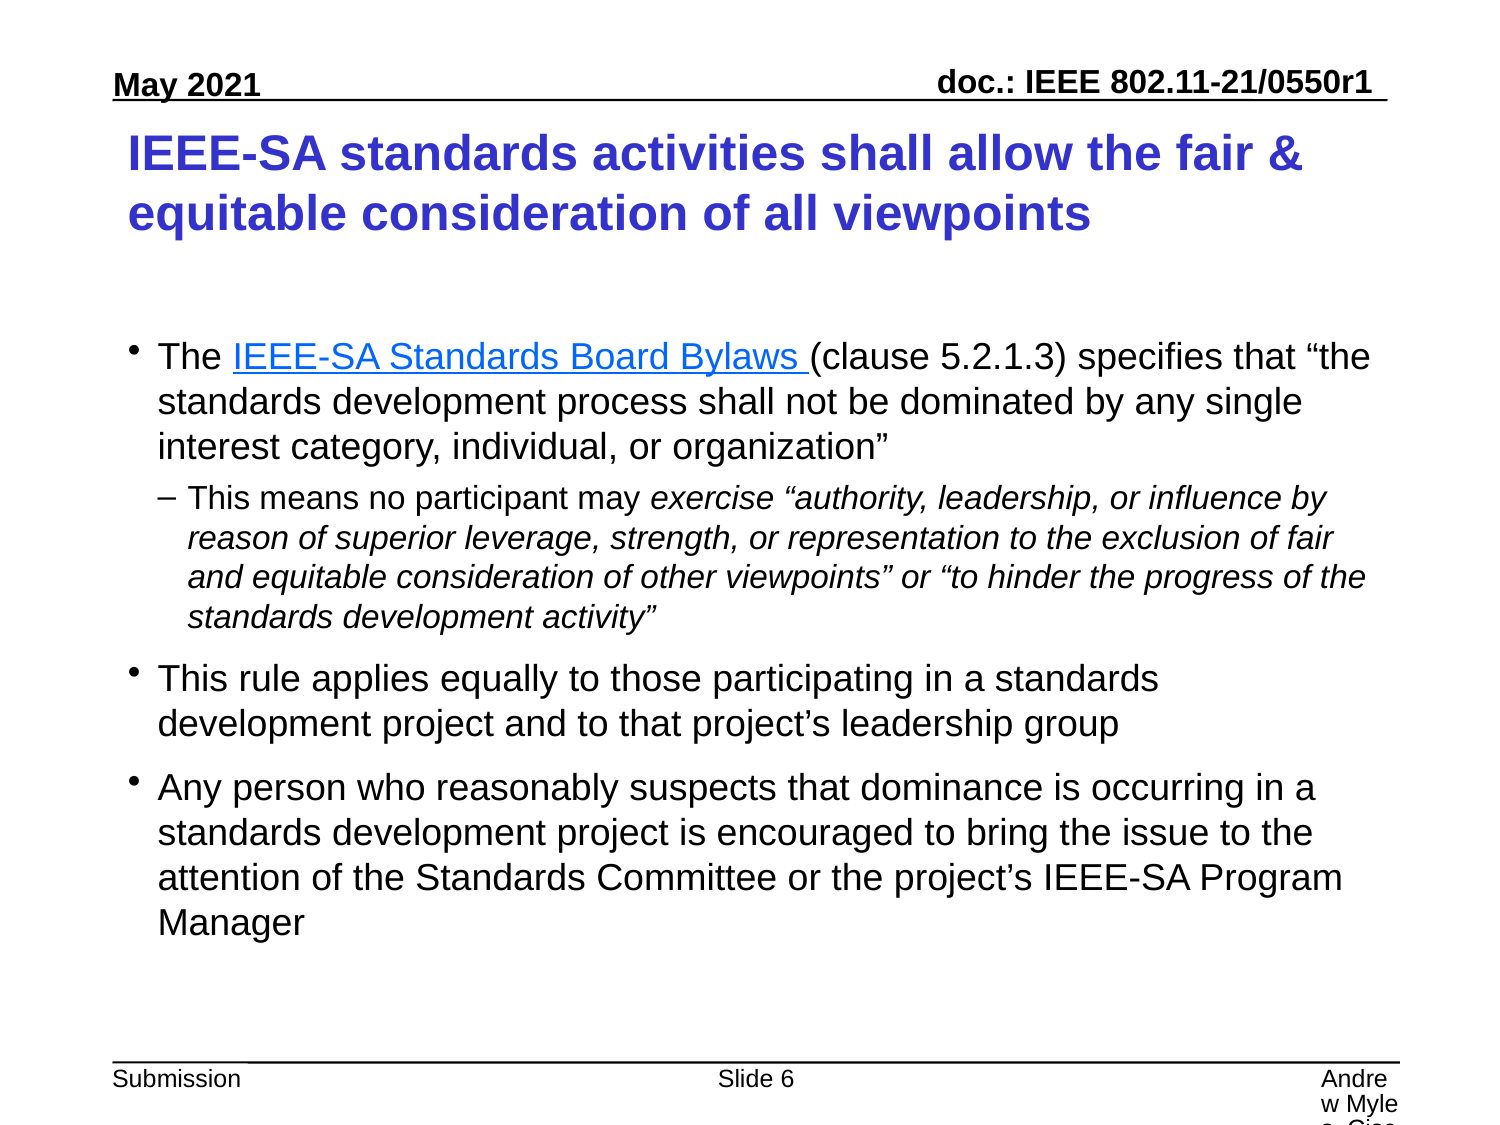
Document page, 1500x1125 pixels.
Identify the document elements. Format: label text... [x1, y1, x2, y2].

list The IEEE-SA Standards Board Bylaws (clause 5.2.1.3) specifies that “the standards development process shall not be dominated by any single interest category, individual, or organization” This means no participant may exercise “authority, leadership, or influence by reason of superior leverage, strength, or representation to the exclusion of fair and equitable consideration of other viewpoints” or “to hinder the progress of the standards development activity” This rule applies equally to those participating in a standards development project and to that project’s leadership group Any person who reasonably suspects that dominance is occurring in a standards development project is encouraged to bring the issue to the attention of the Standards Committee or the project’s IEEE-SA Program Manager [112, 324, 1388, 1000]
slide_number Slide 6 [709, 1061, 803, 1093]
title IEEE-SA standards activities shall allow the fair & equitable consideration of all viewpoints [112, 112, 1388, 288]
footer Andrew Myles, Cisco [1320, 1061, 1402, 1093]
